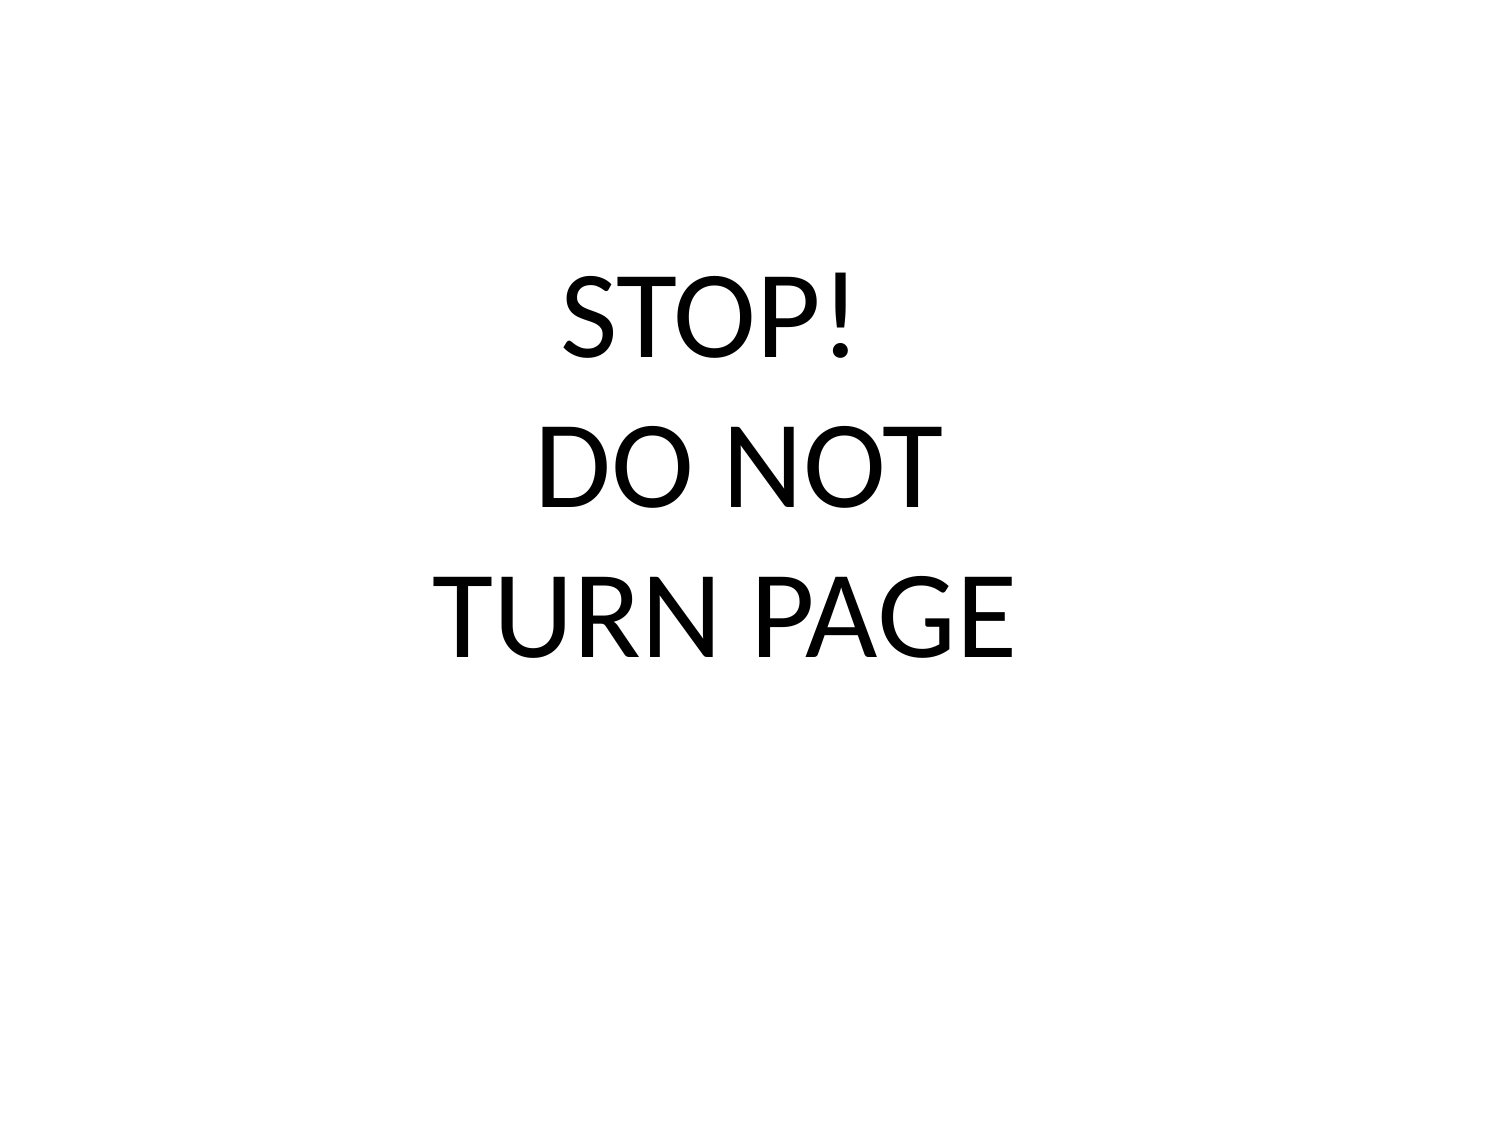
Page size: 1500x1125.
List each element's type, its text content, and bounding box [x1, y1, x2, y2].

text_box STOP! DO NOT TURN PAGE [349, 224, 1100, 690]
